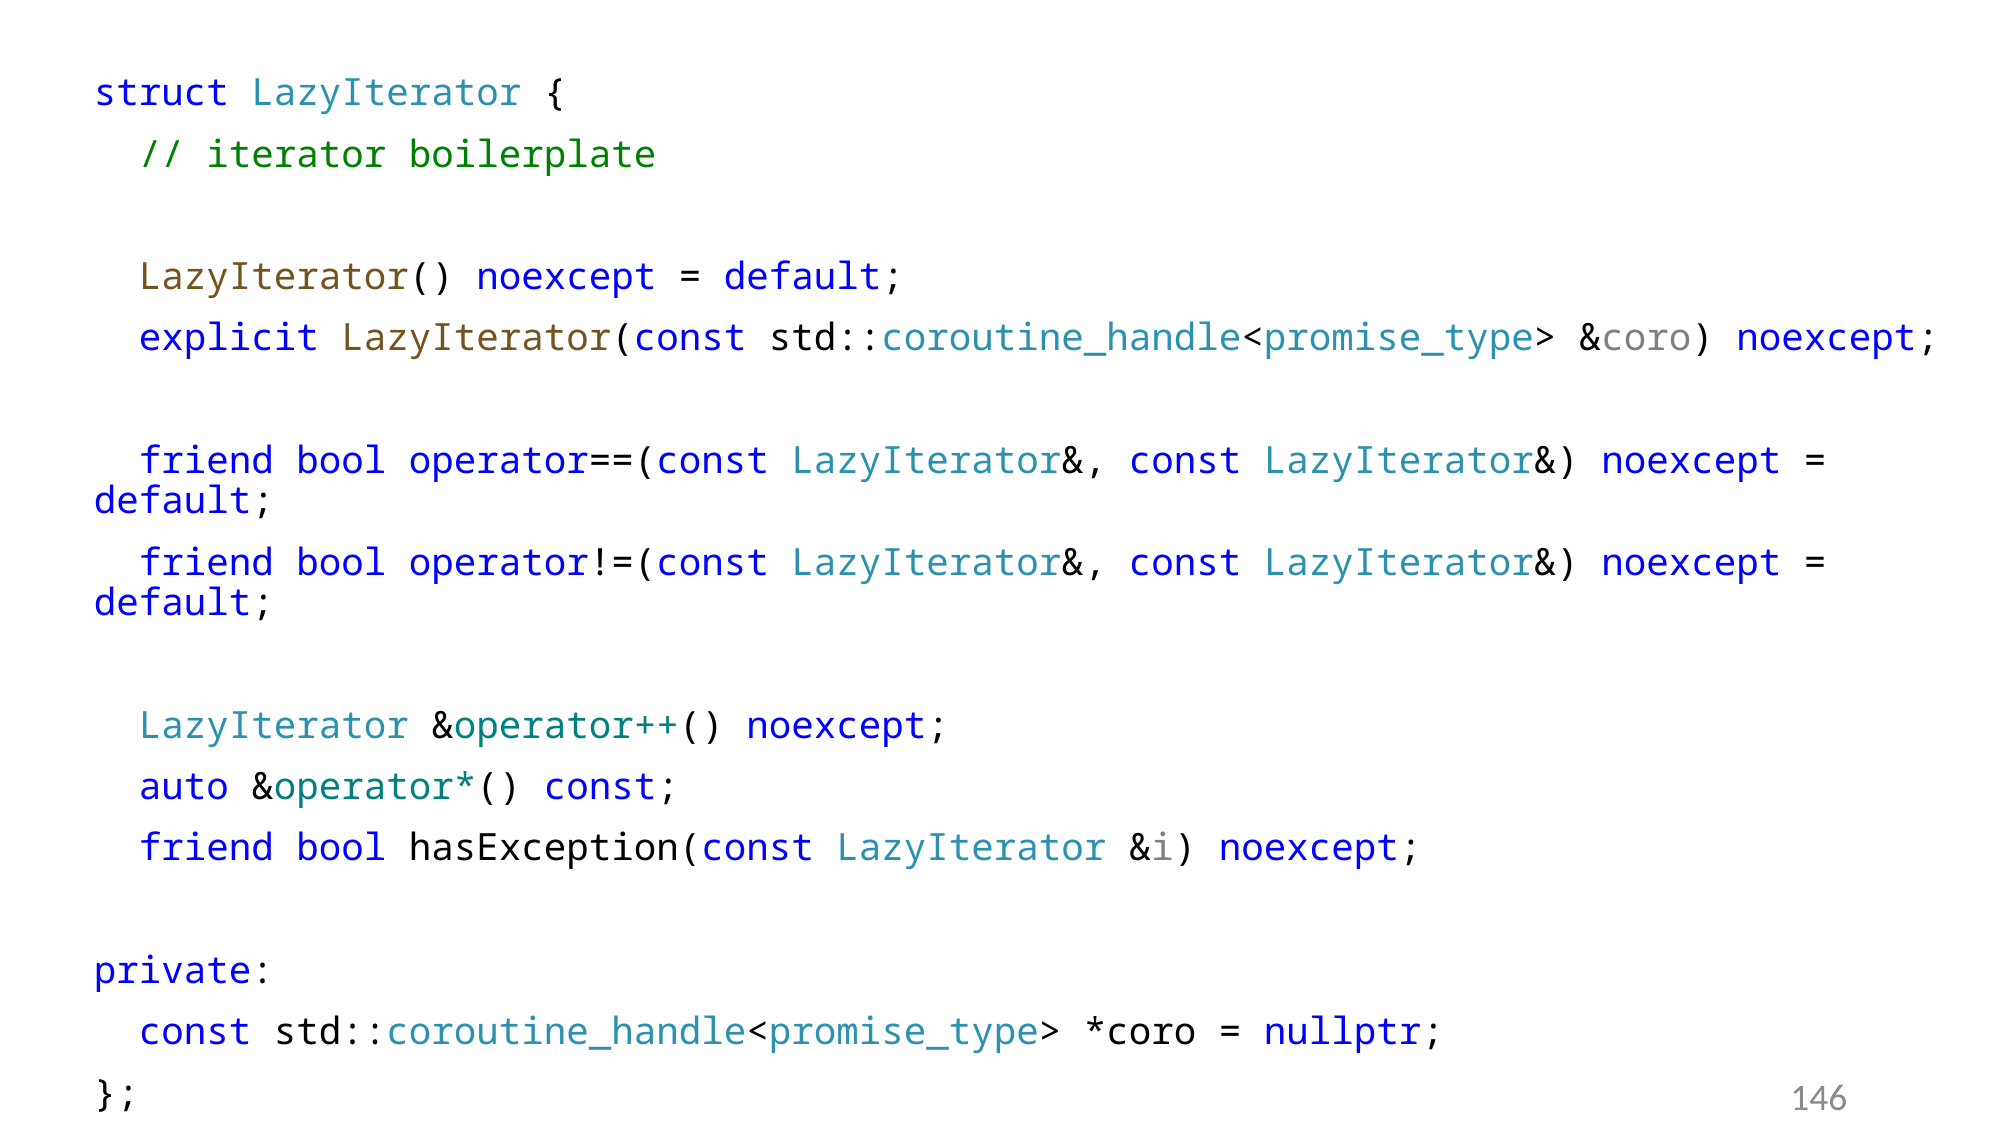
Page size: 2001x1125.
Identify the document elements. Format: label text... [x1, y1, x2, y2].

slide_number 146 [1412, 1065, 1863, 1125]
list struct LazyIterator { // iterator boilerplate LazyIterator() noexcept = default; explicit LazyIterator(const std::coroutine_handle<promise_type> &coro) noexcept; friend bool operator==(const LazyIterator&, const LazyIterator&) noexcept = default; friend bool operator!=(const LazyIterator&, const LazyIterator&) noexcept = default; LazyIterator &operator++() noexcept; auto &operator*() const; friend bool hasException(const LazyIterator &i) noexcept; private: const std::coroutine_handle<promise_type> *coro = nullptr; }; [78, 0, 2000, 1125]
